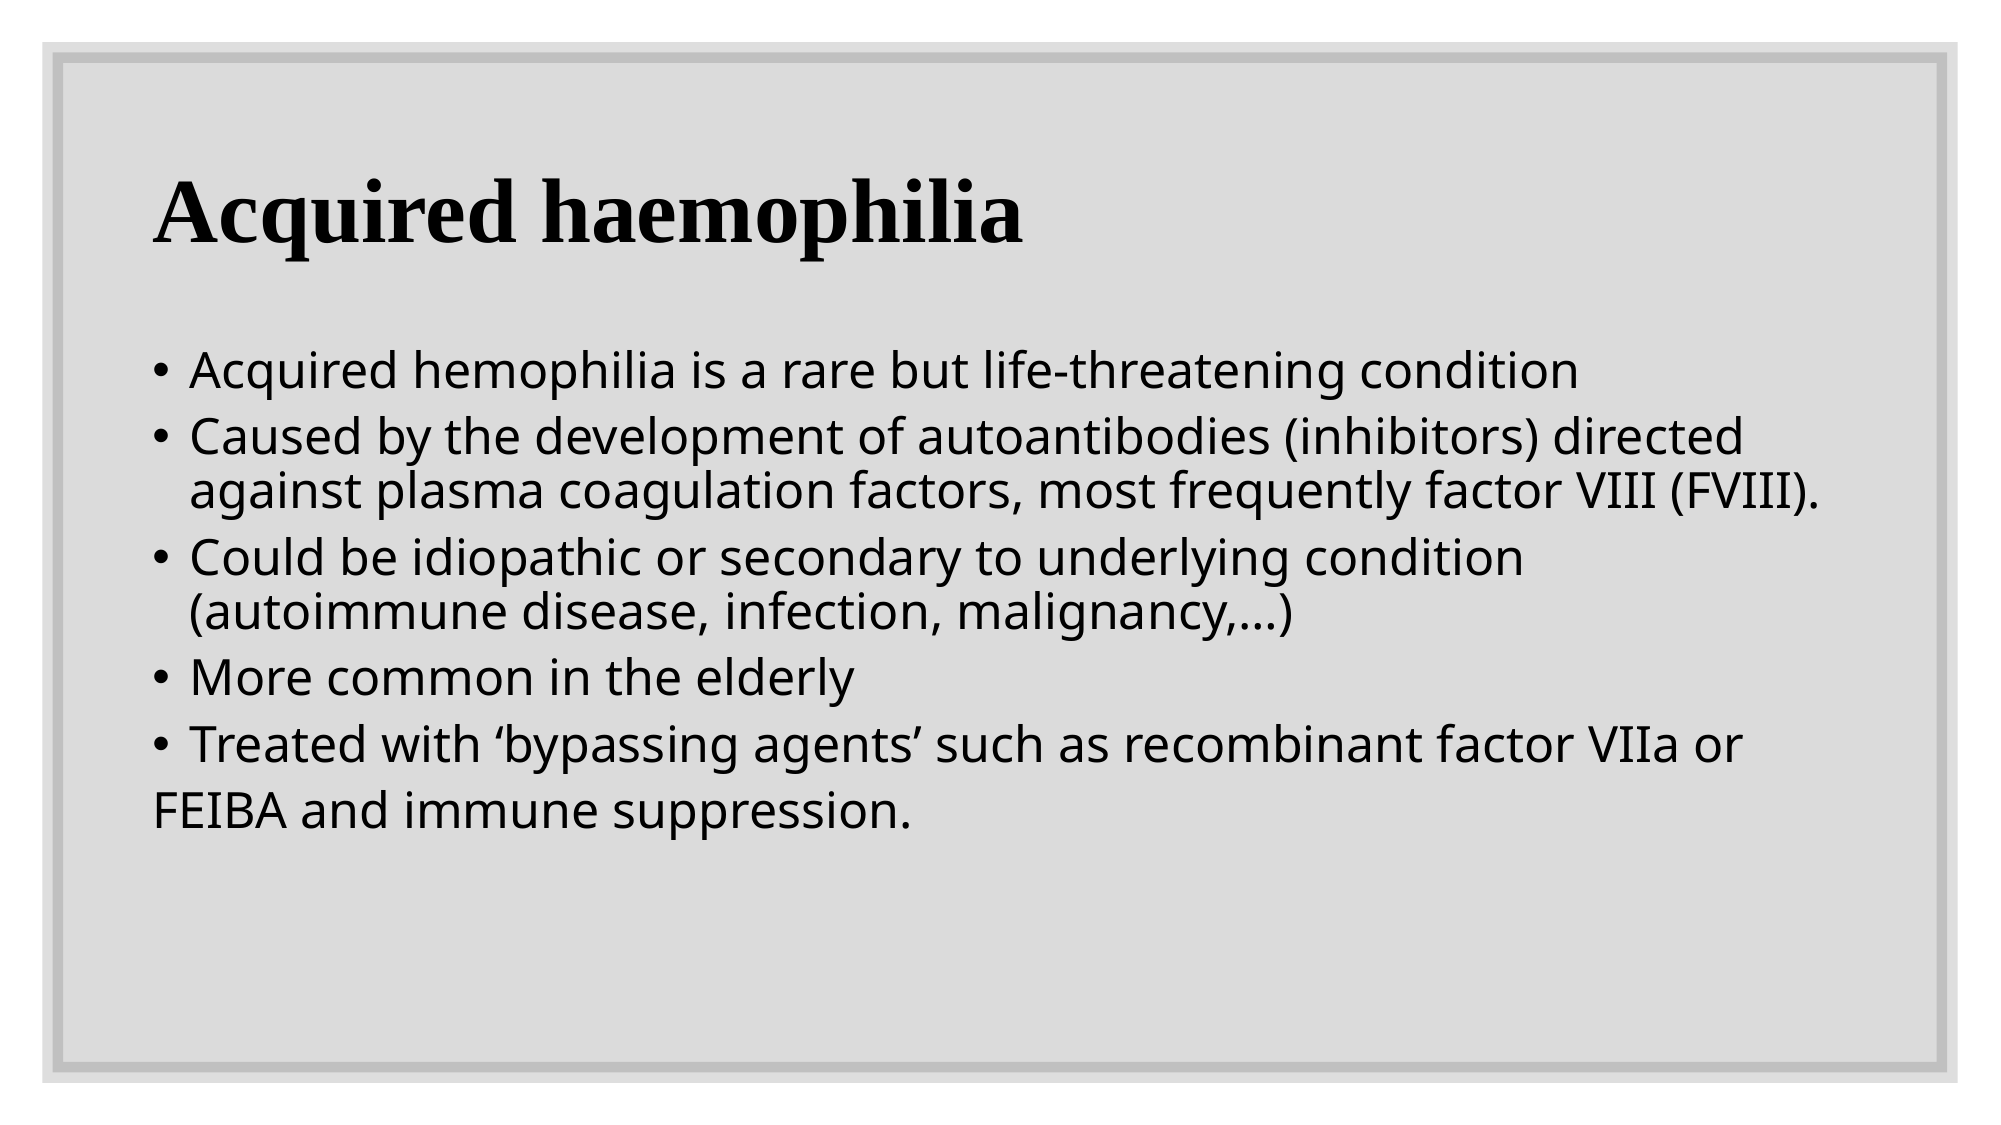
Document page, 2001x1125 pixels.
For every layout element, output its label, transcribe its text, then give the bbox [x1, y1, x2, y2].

title Acquired haemophilia [137, 103, 1863, 322]
text_box [52, 51, 1948, 1073]
list Acquired hemophilia is a rare but life-threatening condition Caused by the development of autoantibodies (inhibitors) directed against plasma coagulation factors, most frequently factor VIII (FVIII). Could be idiopathic or secondary to underlying condition (autoimmune disease, infection, malignancy,…) More common in the elderly Treated with ‘bypassing agents’ such as recombinant factor VIIa or FEIBA and immune suppression. [137, 337, 1863, 973]
